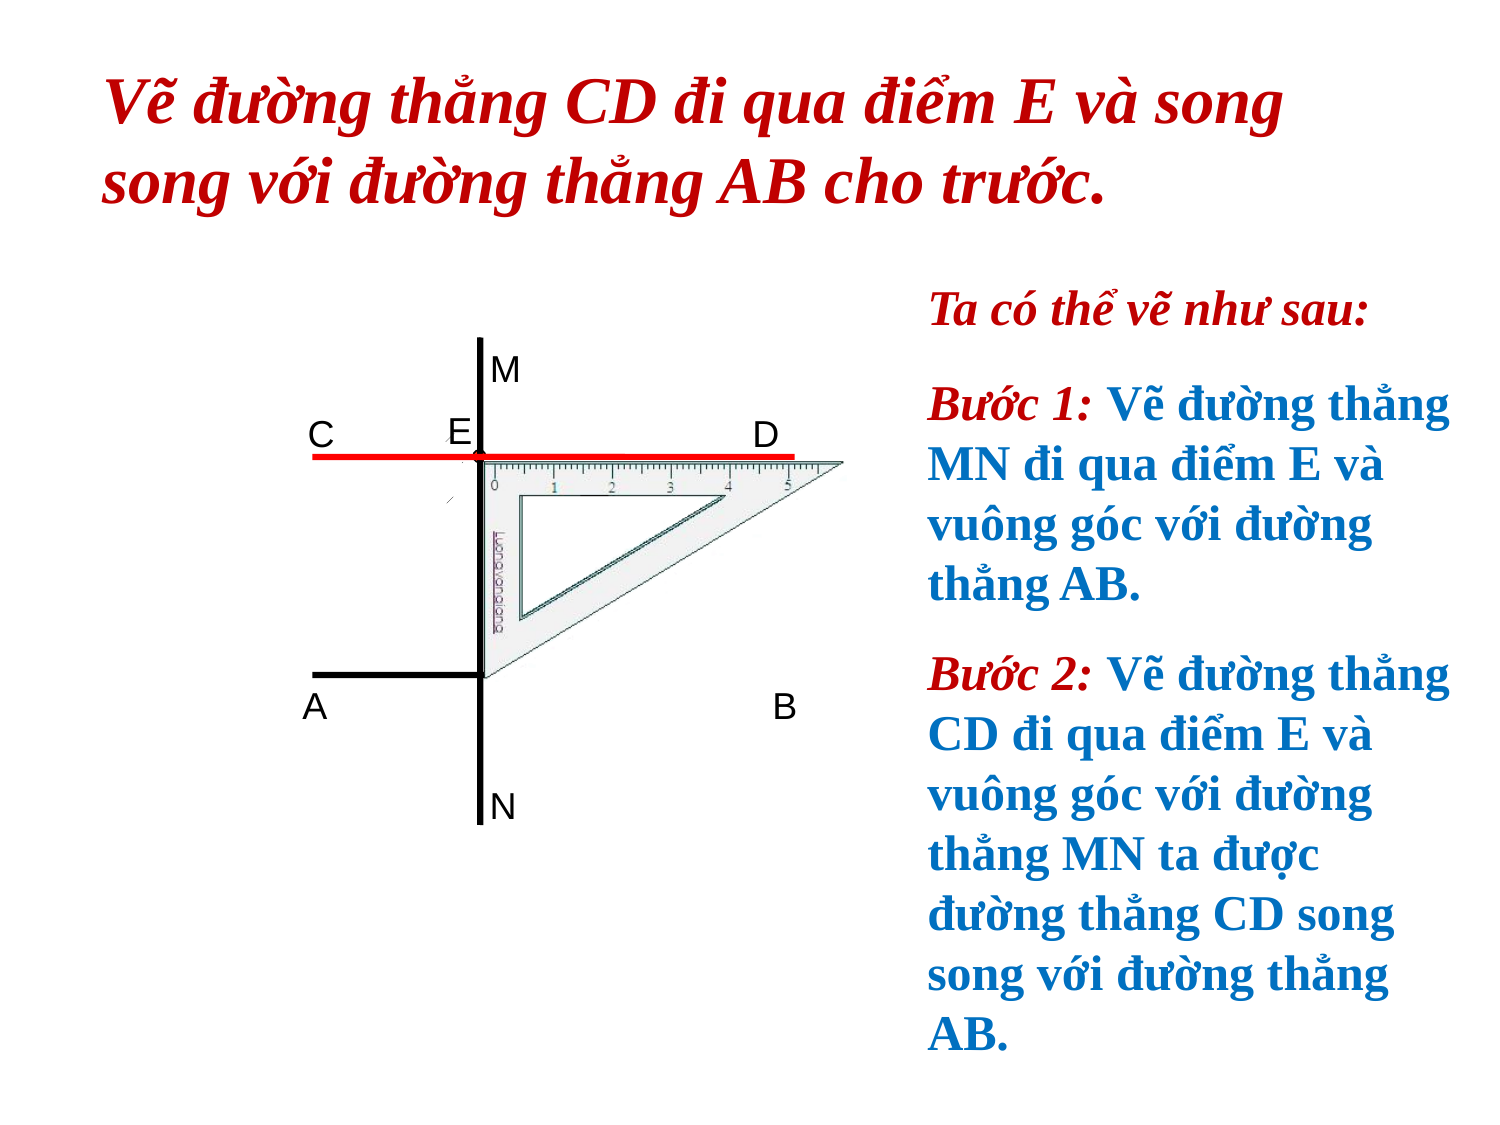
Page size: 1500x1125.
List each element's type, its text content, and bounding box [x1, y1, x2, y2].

text_box E [432, 399, 480, 457]
picture [483, 460, 847, 682]
text_box Vẽ đường thẳng CD đi qua điểm E và song song với đường thẳng AB cho trước. [87, 49, 1413, 225]
text_box E [481, 399, 488, 457]
text_box C [292, 402, 350, 462]
text_box M [475, 337, 537, 398]
text_box D [737, 402, 795, 458]
text_box N [474, 774, 538, 835]
text_box Ta có thể vẽ như sau: Bước 1: Vẽ đường thẳng MN đi qua điểm E và vuông góc với đường thẳng AB. Bước 2: Vẽ đường thẳng CD đi qua điểm E và vuông góc với đường thẳng MN ta được đường thẳng CD song song với đường thẳng AB. [912, 268, 1479, 1068]
text_box A [287, 674, 343, 735]
text_box B [757, 690, 813, 735]
